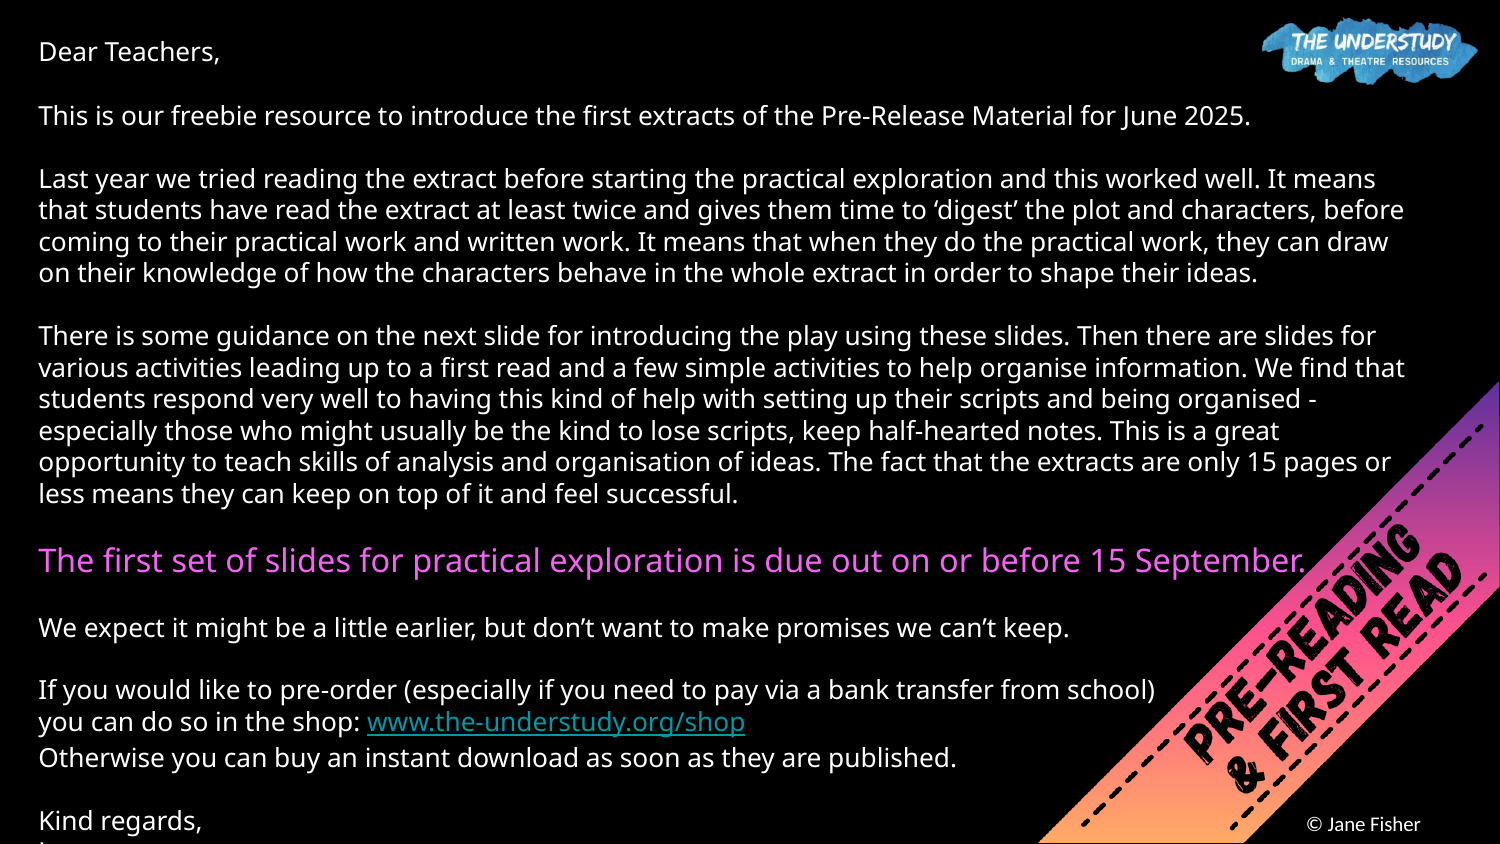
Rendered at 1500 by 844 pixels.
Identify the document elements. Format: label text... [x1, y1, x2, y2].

picture [997, 355, 1500, 843]
subtitle Dear Teachers, This is our freebie resource to introduce the first extracts of the Pre-Release Material for June 2025. Last year we tried reading the extract before starting the practical exploration and this worked well. It means that students have read the extract at least twice and gives them time to ‘digest’ the plot and characters, before coming to their practical work and written work. It means that when they do the practical work, they can draw on their knowledge of how the characters behave in the whole extract in order to shape their ideas. There is some guidance on the next slide for introducing the play using these slides. Then there are slides for various activities leading up to a first read and a few simple activities to help organise information. We find that students respond very well to having this kind of help with setting up their scripts and being organised - especially those who might usually be the kind to lose scripts, keep half-hearted notes. This is a great opportunity to teach skills of analysis and organisation of ideas. The fact that the extracts are only 15 pages or less means they can keep on top of it and feel successful. The first set of slides for practical exploration is due out on or before 15 September. We expect it might be a little earlier, but don’t want to make promises we can’t keep. If you would like to pre-order (especially if you need to pay via a bank transfer from school) you can do so in the shop: www.the-understudy.org/shop Otherwise you can buy an instant download as soon as they are published. Kind regards, Jane [23, 20, 1421, 726]
picture [1252, 4, 1487, 96]
